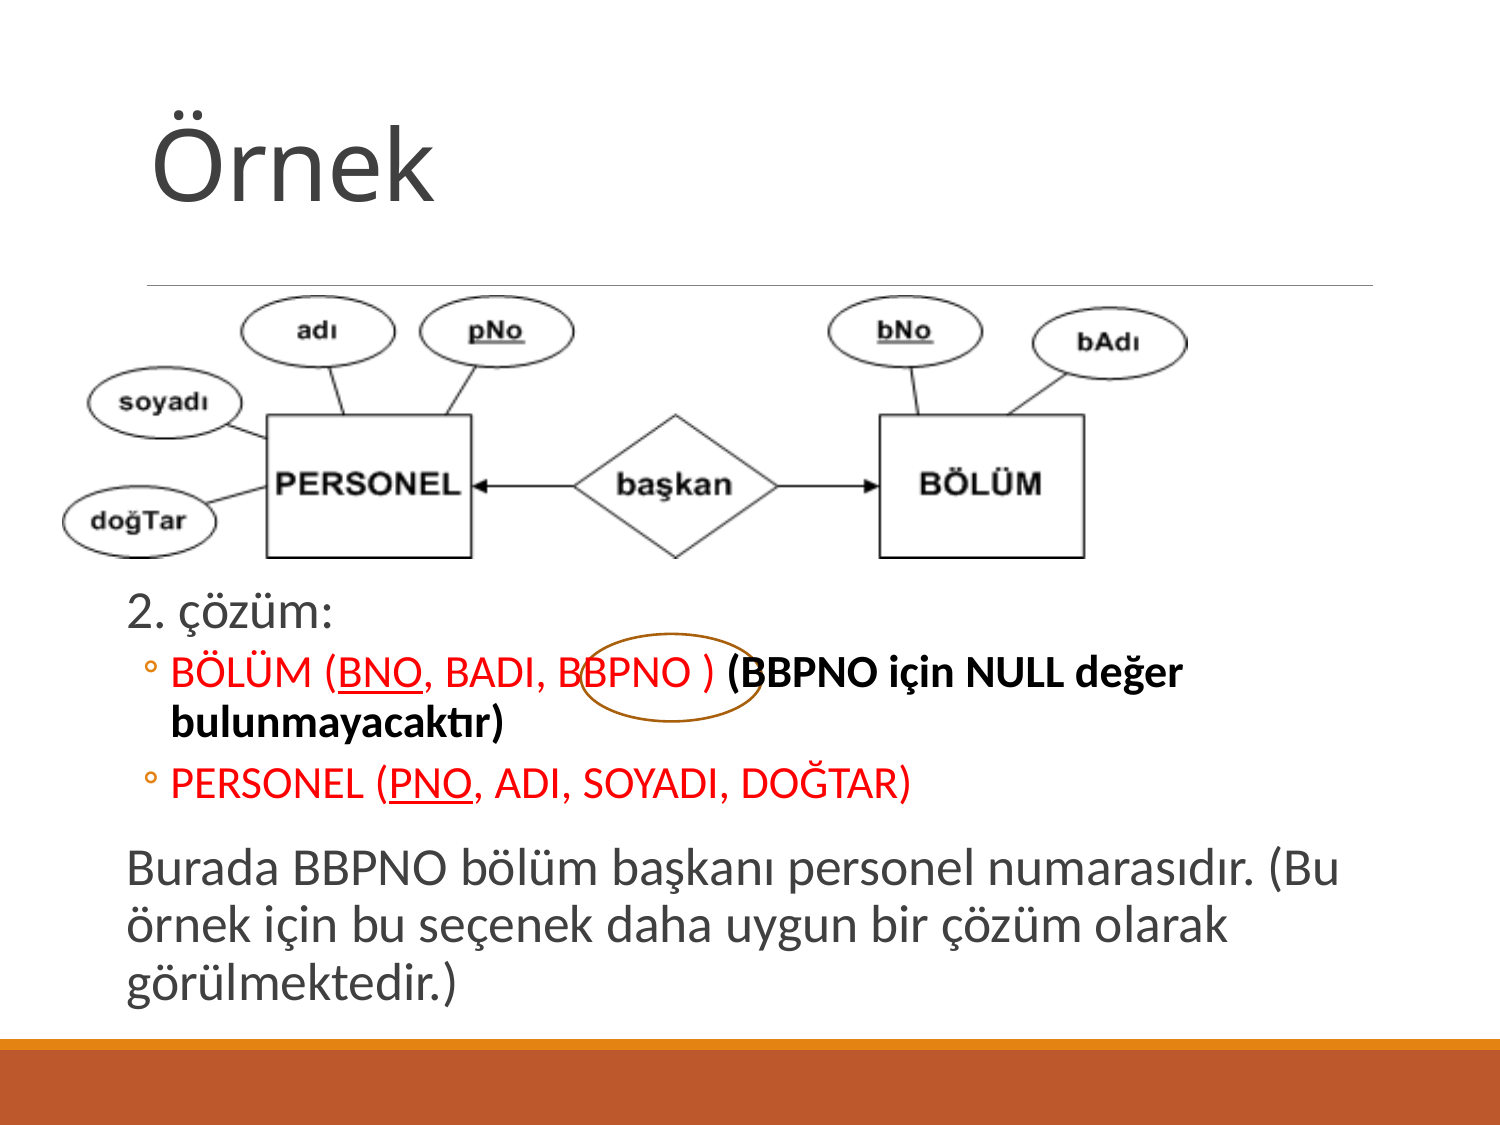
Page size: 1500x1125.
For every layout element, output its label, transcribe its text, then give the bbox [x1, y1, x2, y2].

picture [61, 295, 1188, 559]
list 2. çözüm: BÖLÜM (BNO, BADI, BBPNO ) (BBPNO için NULL değer bulunmayacaktır) PERSONEL (PNO, ADI, SOYADI, DOĞTAR) Burada BBPNO bölüm başkanı personel numarasıdır. (Bu örnek için bu seçenek daha uygun bir çözüm olarak görülmektedir.) [112, 575, 1450, 1024]
title Örnek [134, 99, 1372, 230]
